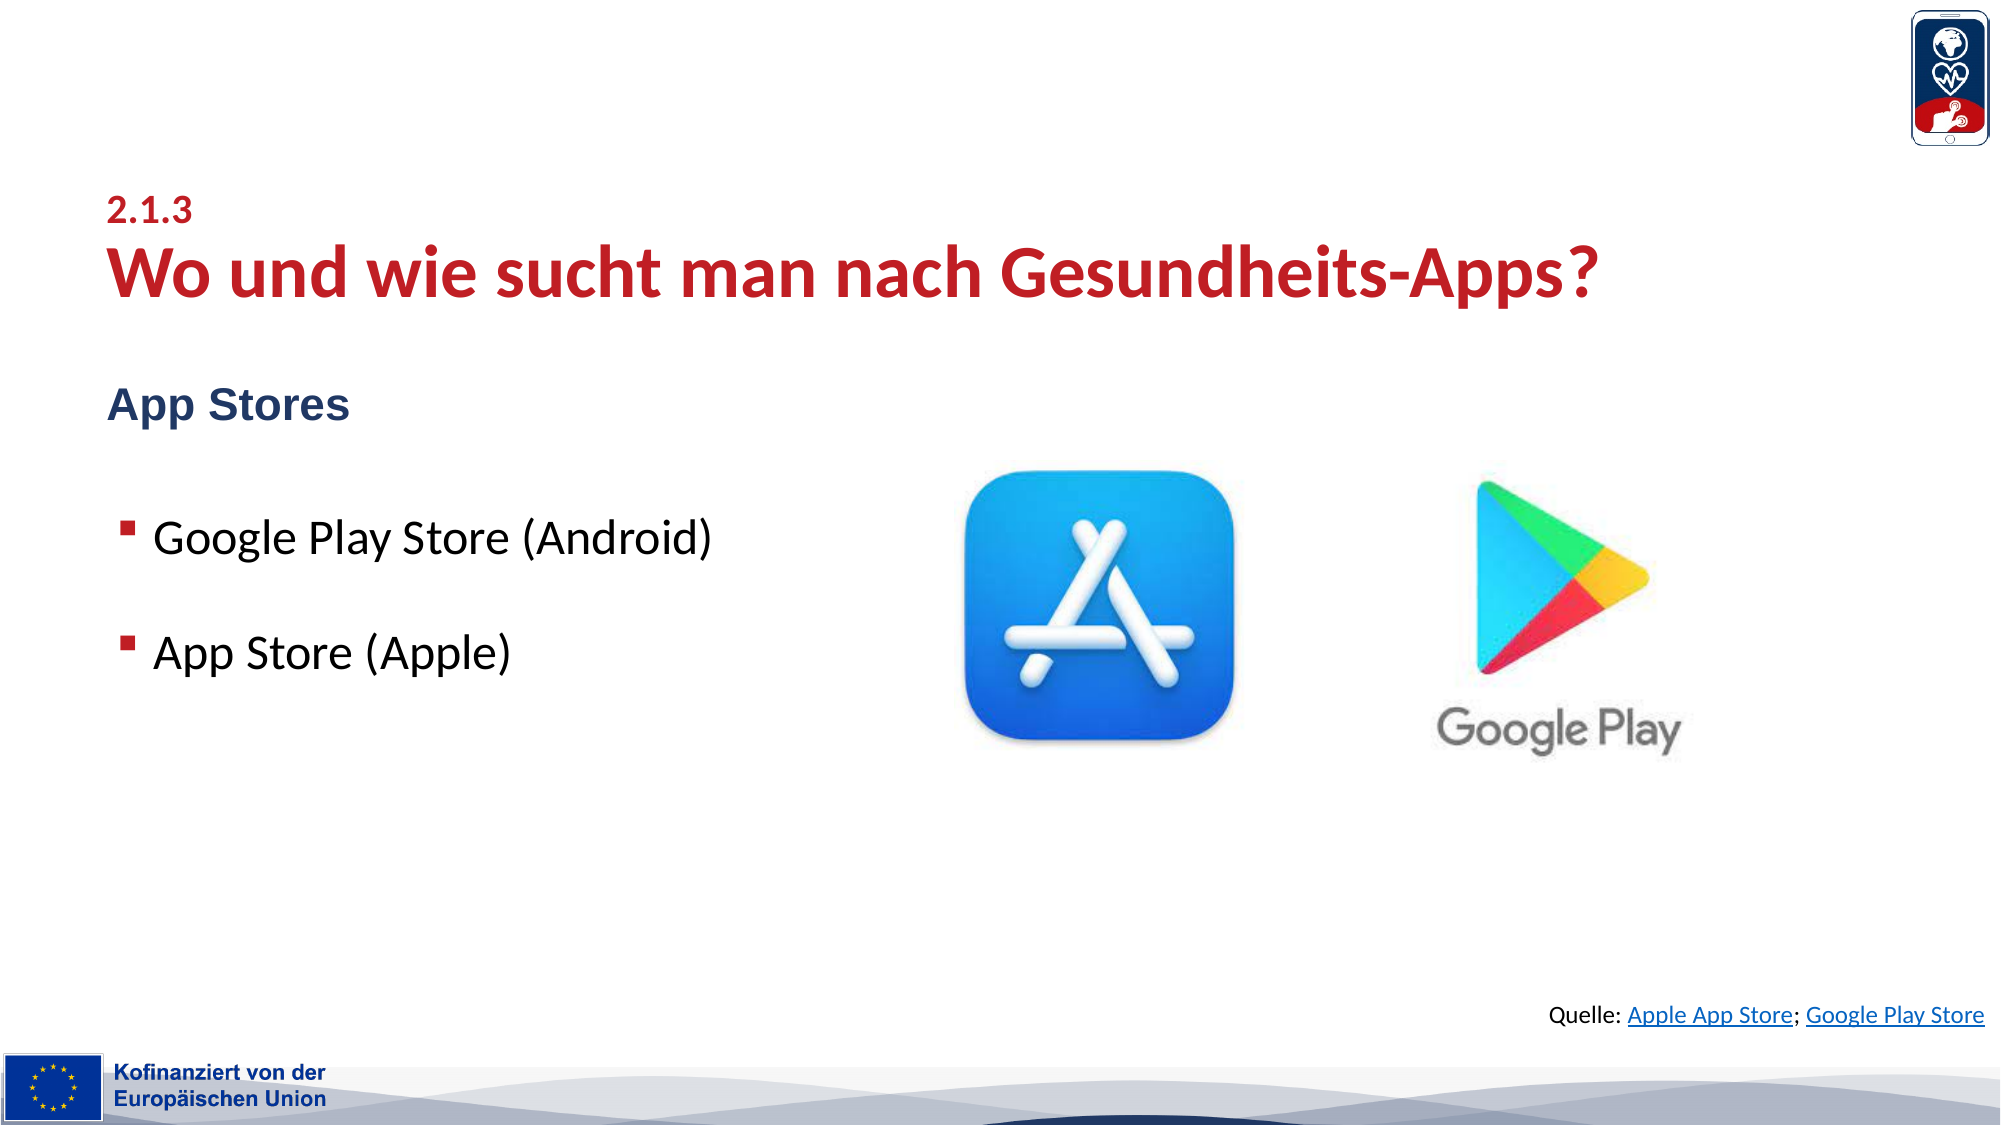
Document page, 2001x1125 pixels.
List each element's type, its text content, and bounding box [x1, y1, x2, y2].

picture [954, 460, 1245, 752]
picture [1911, 10, 1990, 146]
picture [0, 1050, 101, 1125]
text_box Quelle: Apple App Store; Google Play Store [1505, 991, 2000, 1036]
picture [1027, 1067, 2001, 1125]
title 2.1.3 Wo und wie sucht man nach Gesundheits-Apps? [91, 177, 1817, 324]
picture [1356, 460, 1761, 766]
list Google Play Store (Android) App Store (Apple) [101, 467, 1027, 1125]
list App Stores [91, 354, 938, 437]
